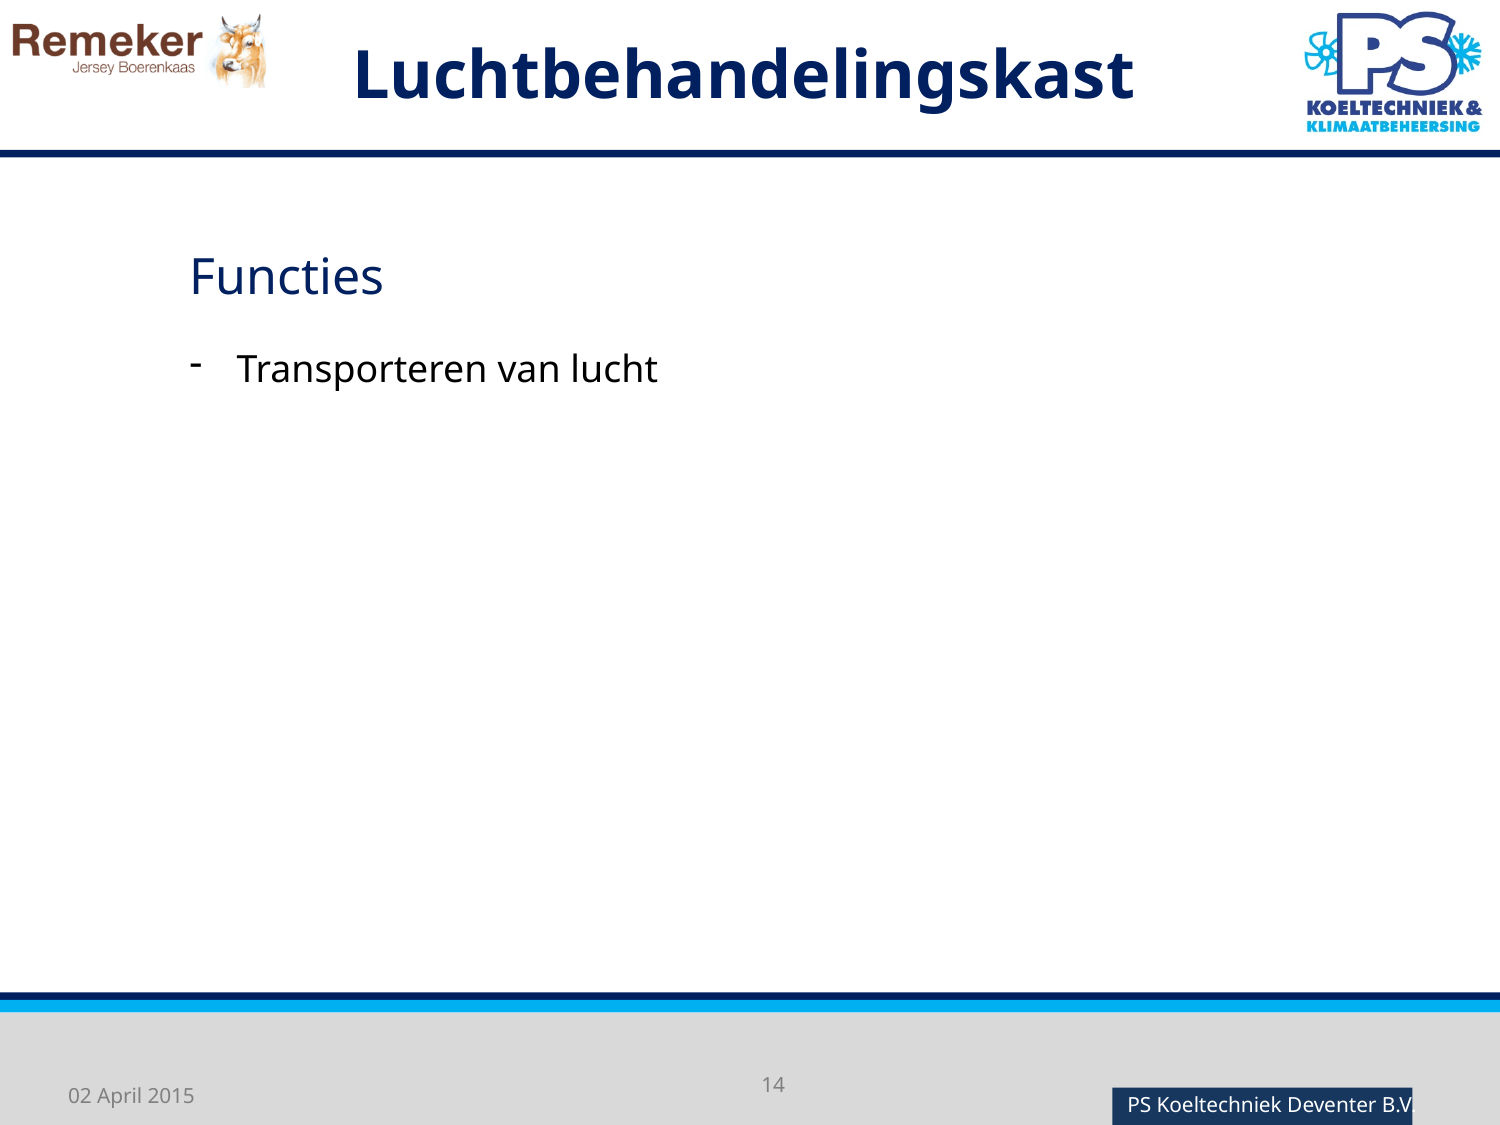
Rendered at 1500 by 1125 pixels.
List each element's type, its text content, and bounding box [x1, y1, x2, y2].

text_box [0, 1014, 1500, 1125]
text_box [0, 998, 1500, 1014]
picture [1299, 4, 1488, 138]
text_box Transporteren van lucht [174, 337, 1313, 398]
text_box [0, 990, 1500, 998]
text_box [0, 148, 1500, 160]
text_box 02 April 2015 [37, 1074, 225, 1115]
text_box Functies [174, 237, 1313, 313]
slide_number 14 [725, 1062, 800, 1110]
text_box Luchtbehandelingskast [200, 24, 1288, 120]
picture [9, 12, 270, 88]
text_box PS Koeltechniek Deventer B.V. [1112, 1084, 1438, 1125]
